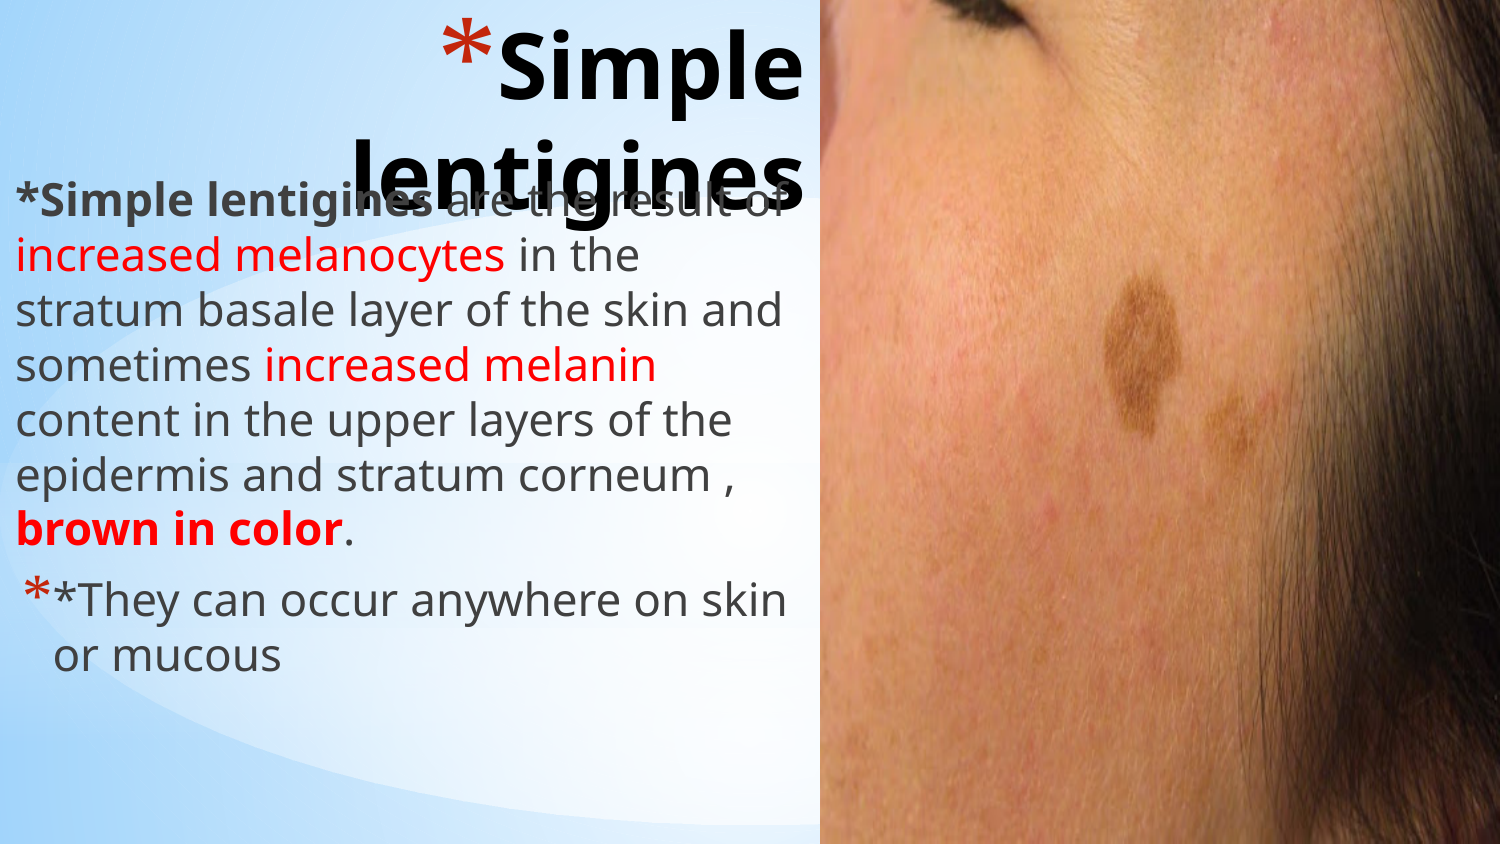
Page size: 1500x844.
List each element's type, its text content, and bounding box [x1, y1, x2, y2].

list *Simple lentigines are the result of increased melanocytes in the stratum basale layer of the skin and sometimes increased melanin content in the upper layers of the epidermis and stratum corneum , brown in color. *They can occur anywhere on skin or mucous [0, 163, 815, 844]
title Simple lentigines [0, 0, 817, 163]
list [820, 0, 1500, 844]
